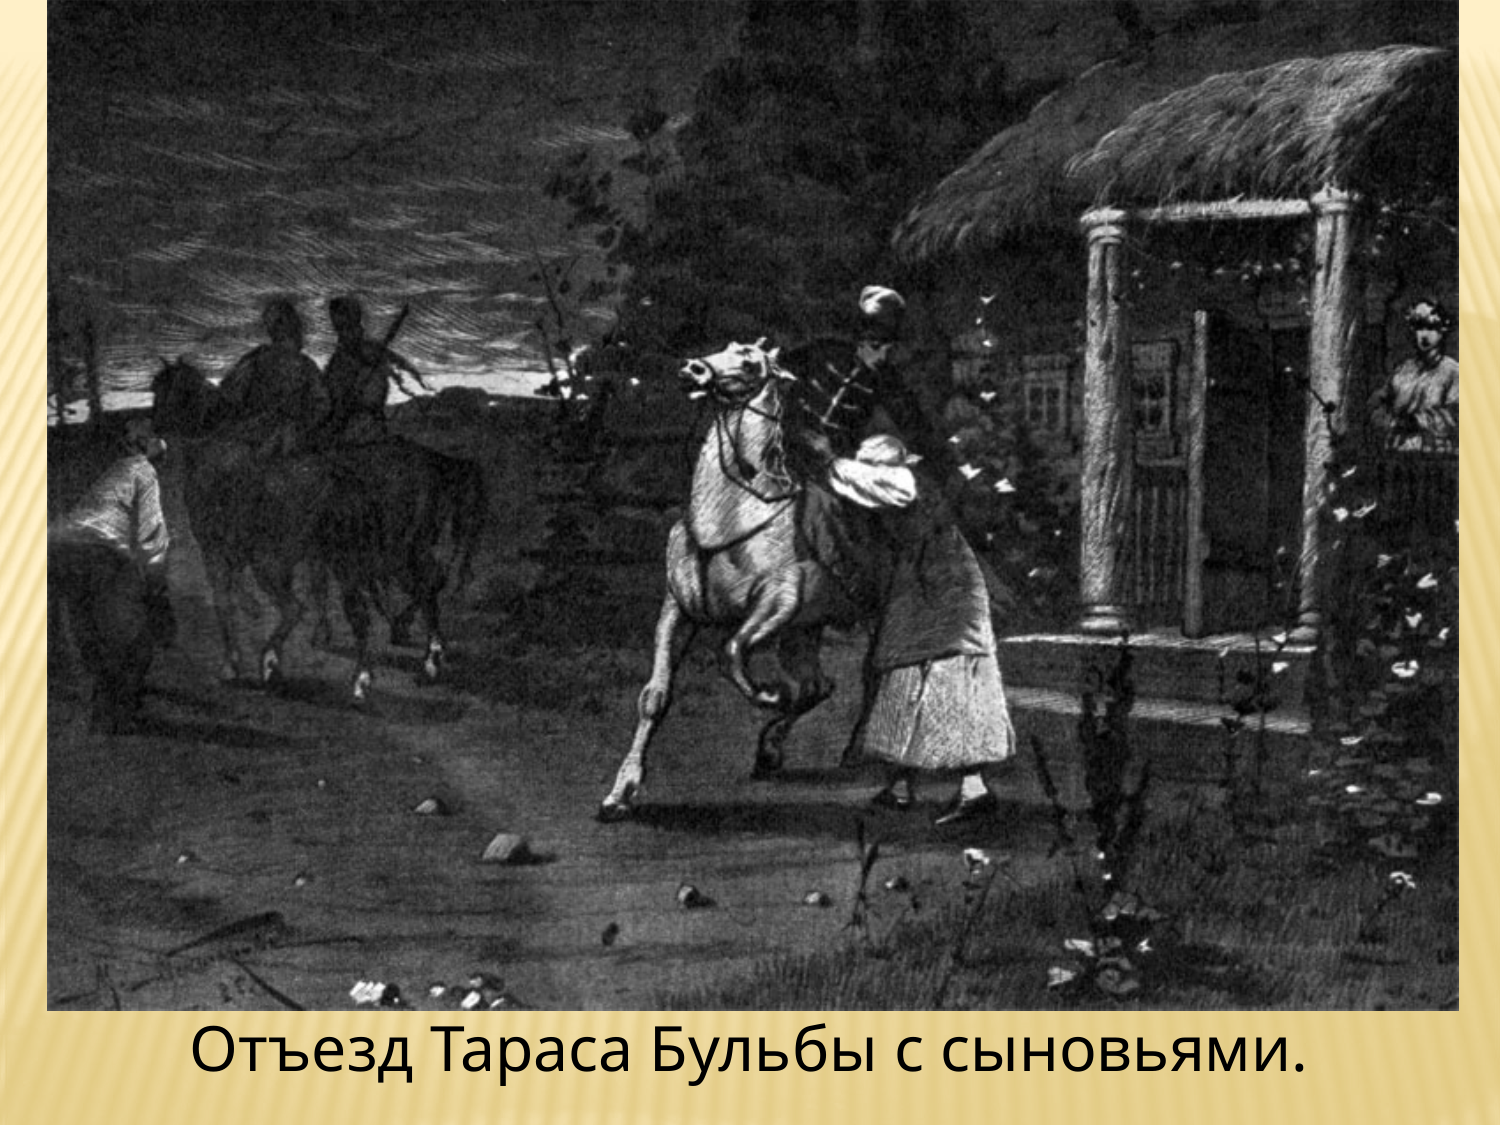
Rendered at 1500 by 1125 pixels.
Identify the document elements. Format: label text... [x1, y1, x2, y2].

picture [47, 0, 1460, 1011]
text_box Отъезд Тараса Бульбы с сыновьями. [74, 1028, 1425, 1125]
